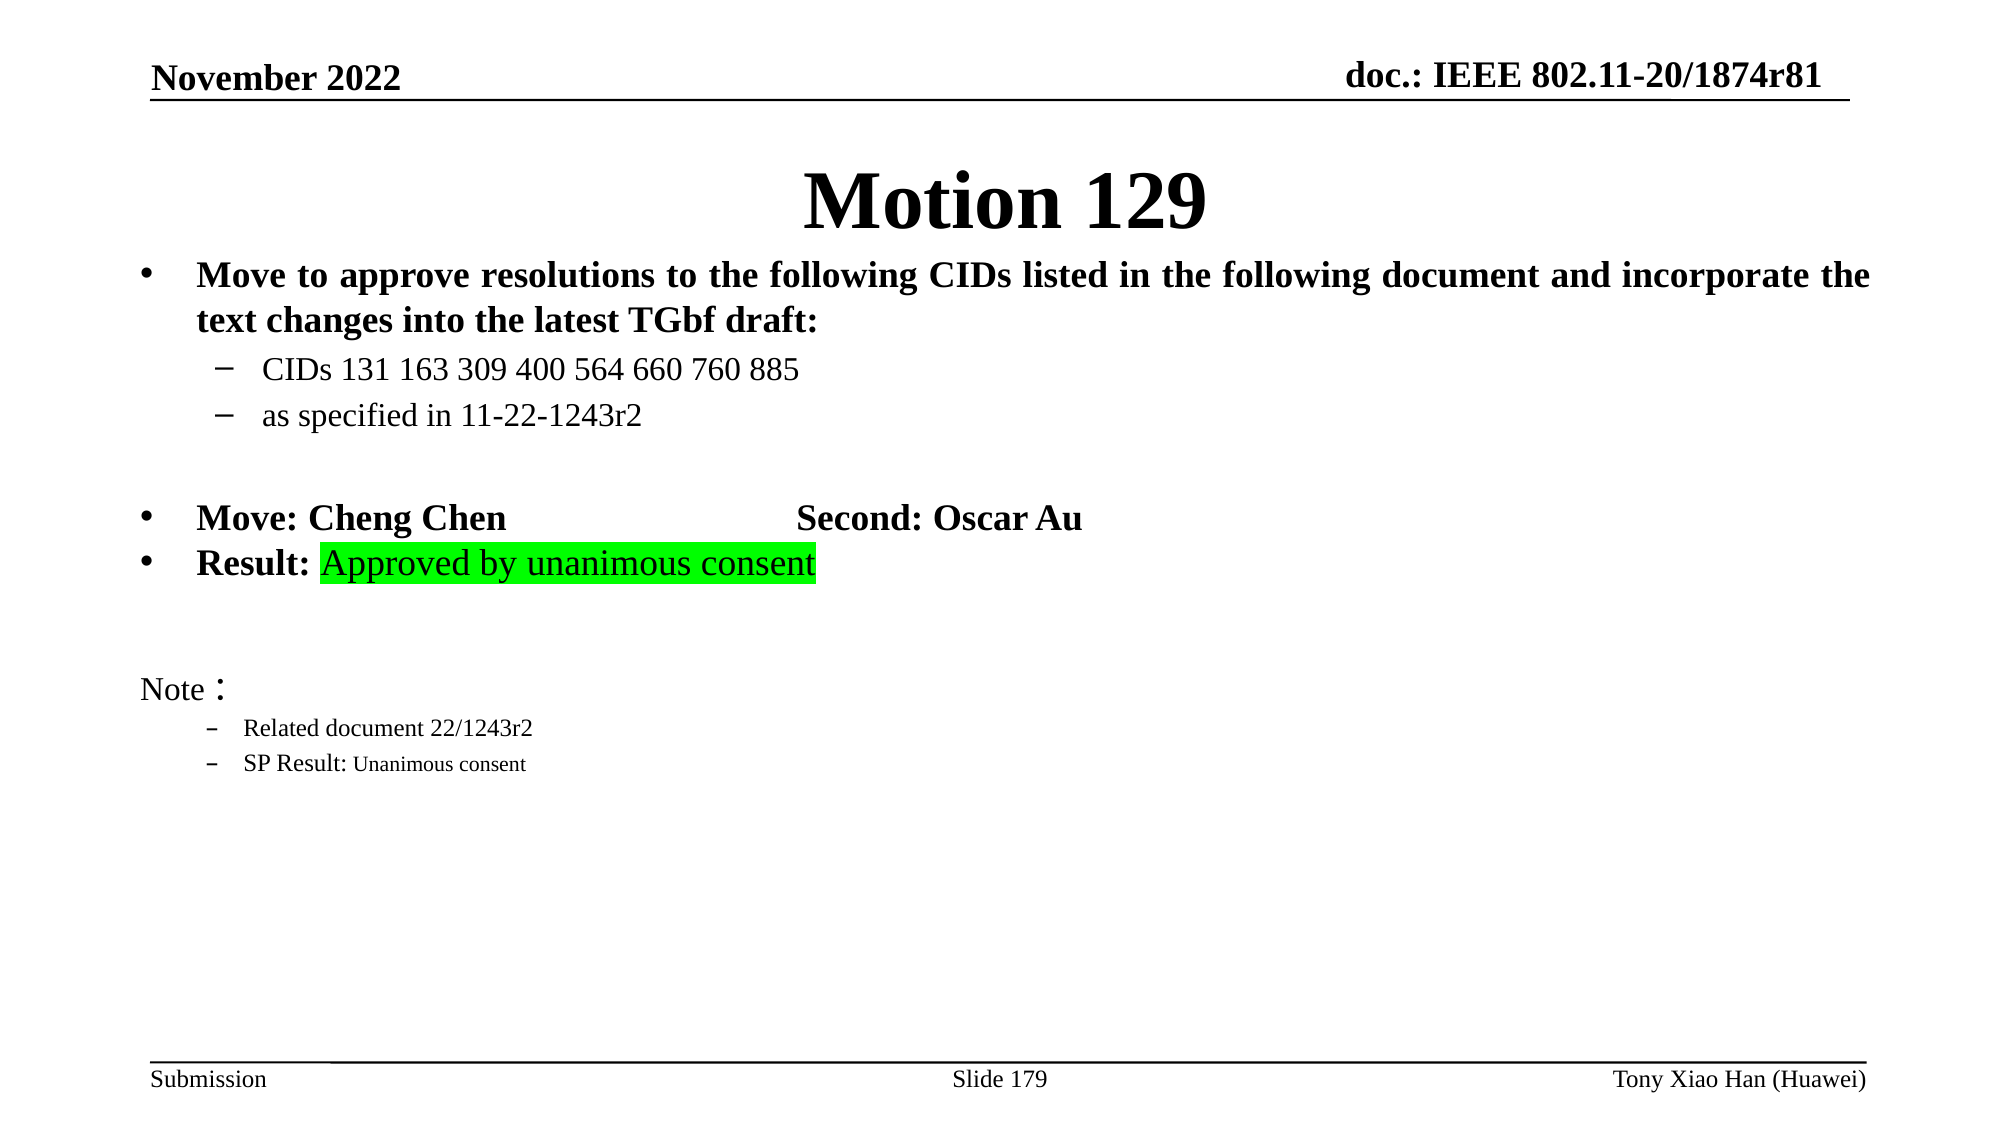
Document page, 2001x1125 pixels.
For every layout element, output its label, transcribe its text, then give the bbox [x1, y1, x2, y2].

text_box Move to approve resolutions to the following CIDs listed in the following document and incorporate the text changes into the latest TGbf draft: CIDs 131 163 309 400 564 660 760 885 as specified in 11-22-1243r2 Move: Cheng Chen Second: Oscar Au Result: Approved by unanimous consent Note： Related document 22/1243r2 SP Result: Unanimous consent [125, 212, 1888, 900]
text_box Motion 129 [368, 137, 1644, 212]
